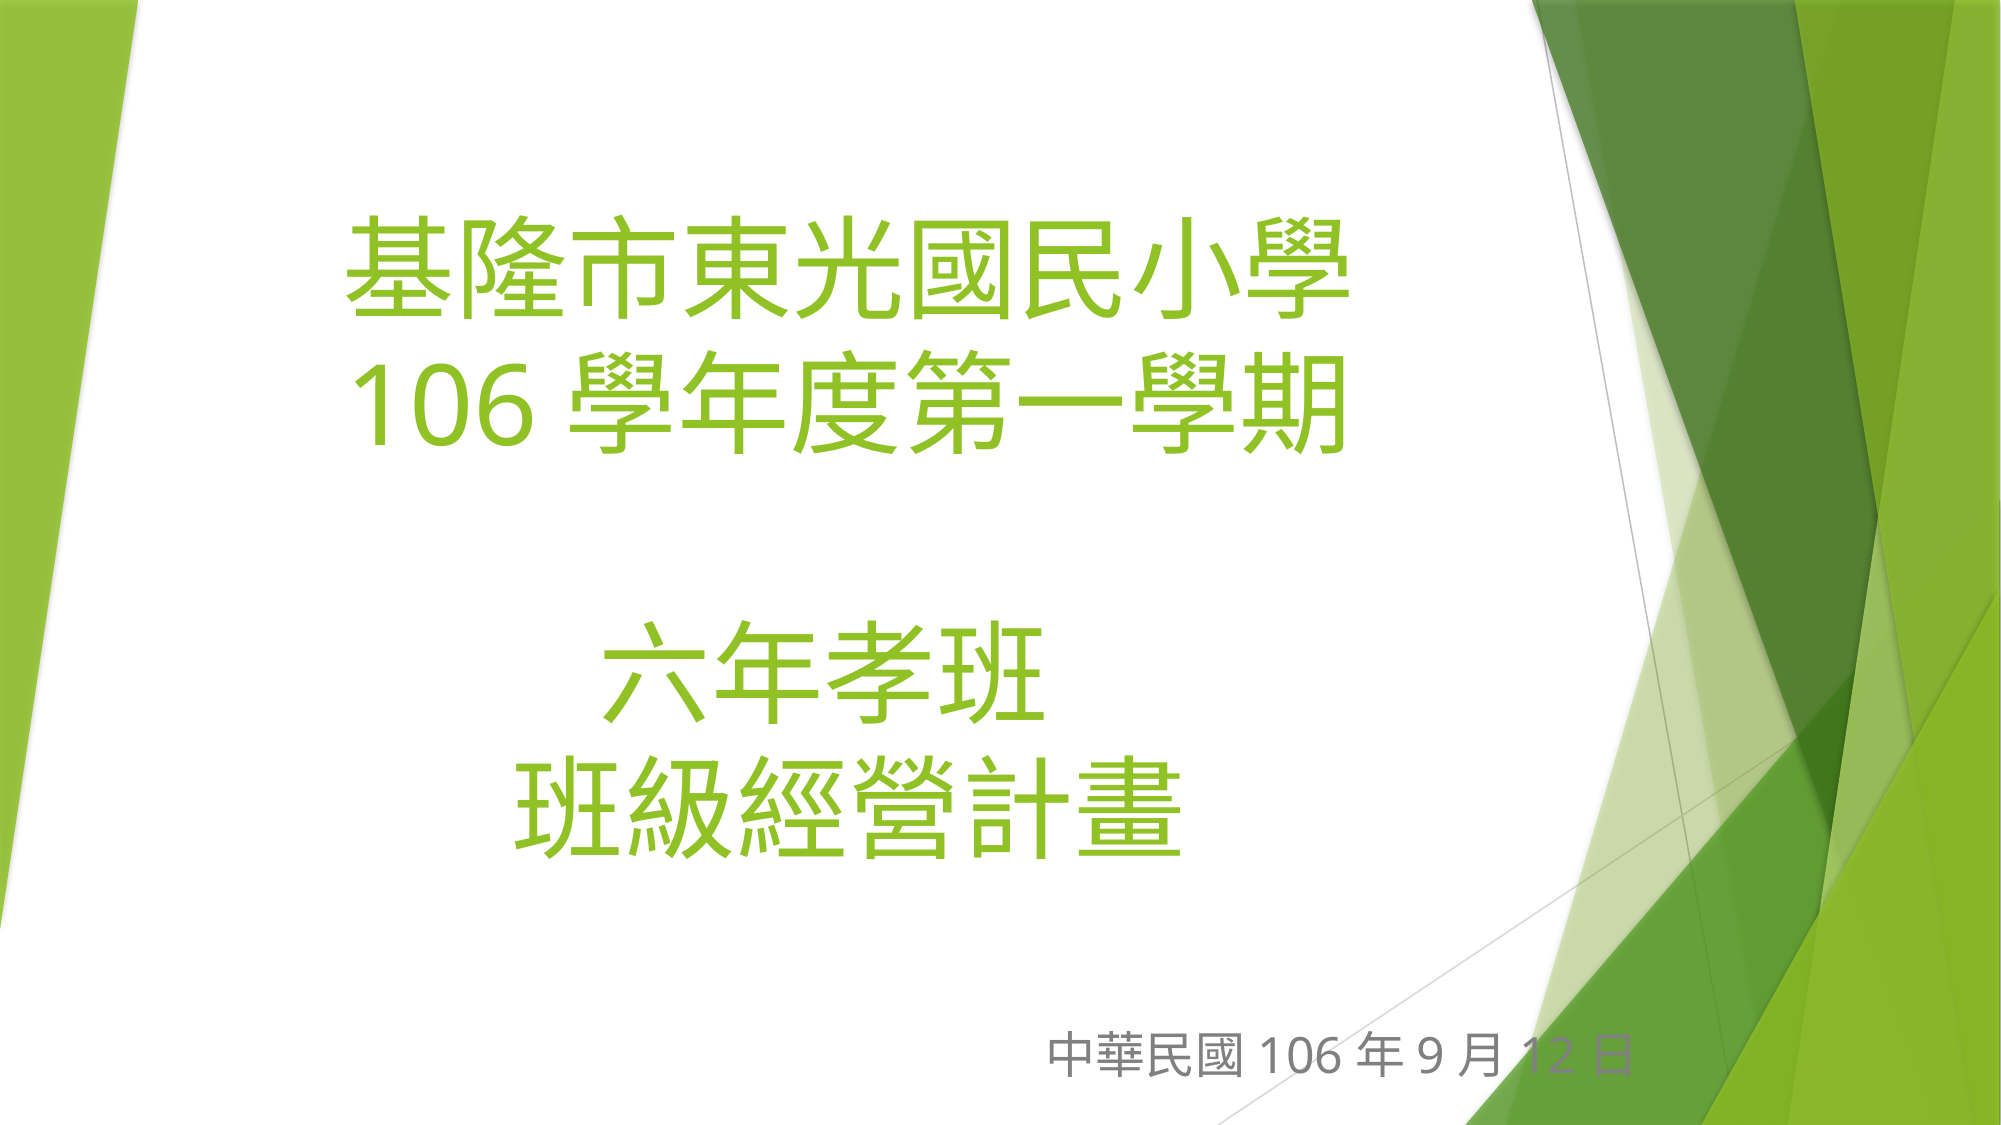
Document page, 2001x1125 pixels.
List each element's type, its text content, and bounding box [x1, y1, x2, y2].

title 基隆市東光國民小學 106學年度第一學期 六年孝班 班級經營計畫 [176, 565, 1522, 1016]
subtitle 中華民國106年9月12日 [787, 1015, 1897, 1125]
